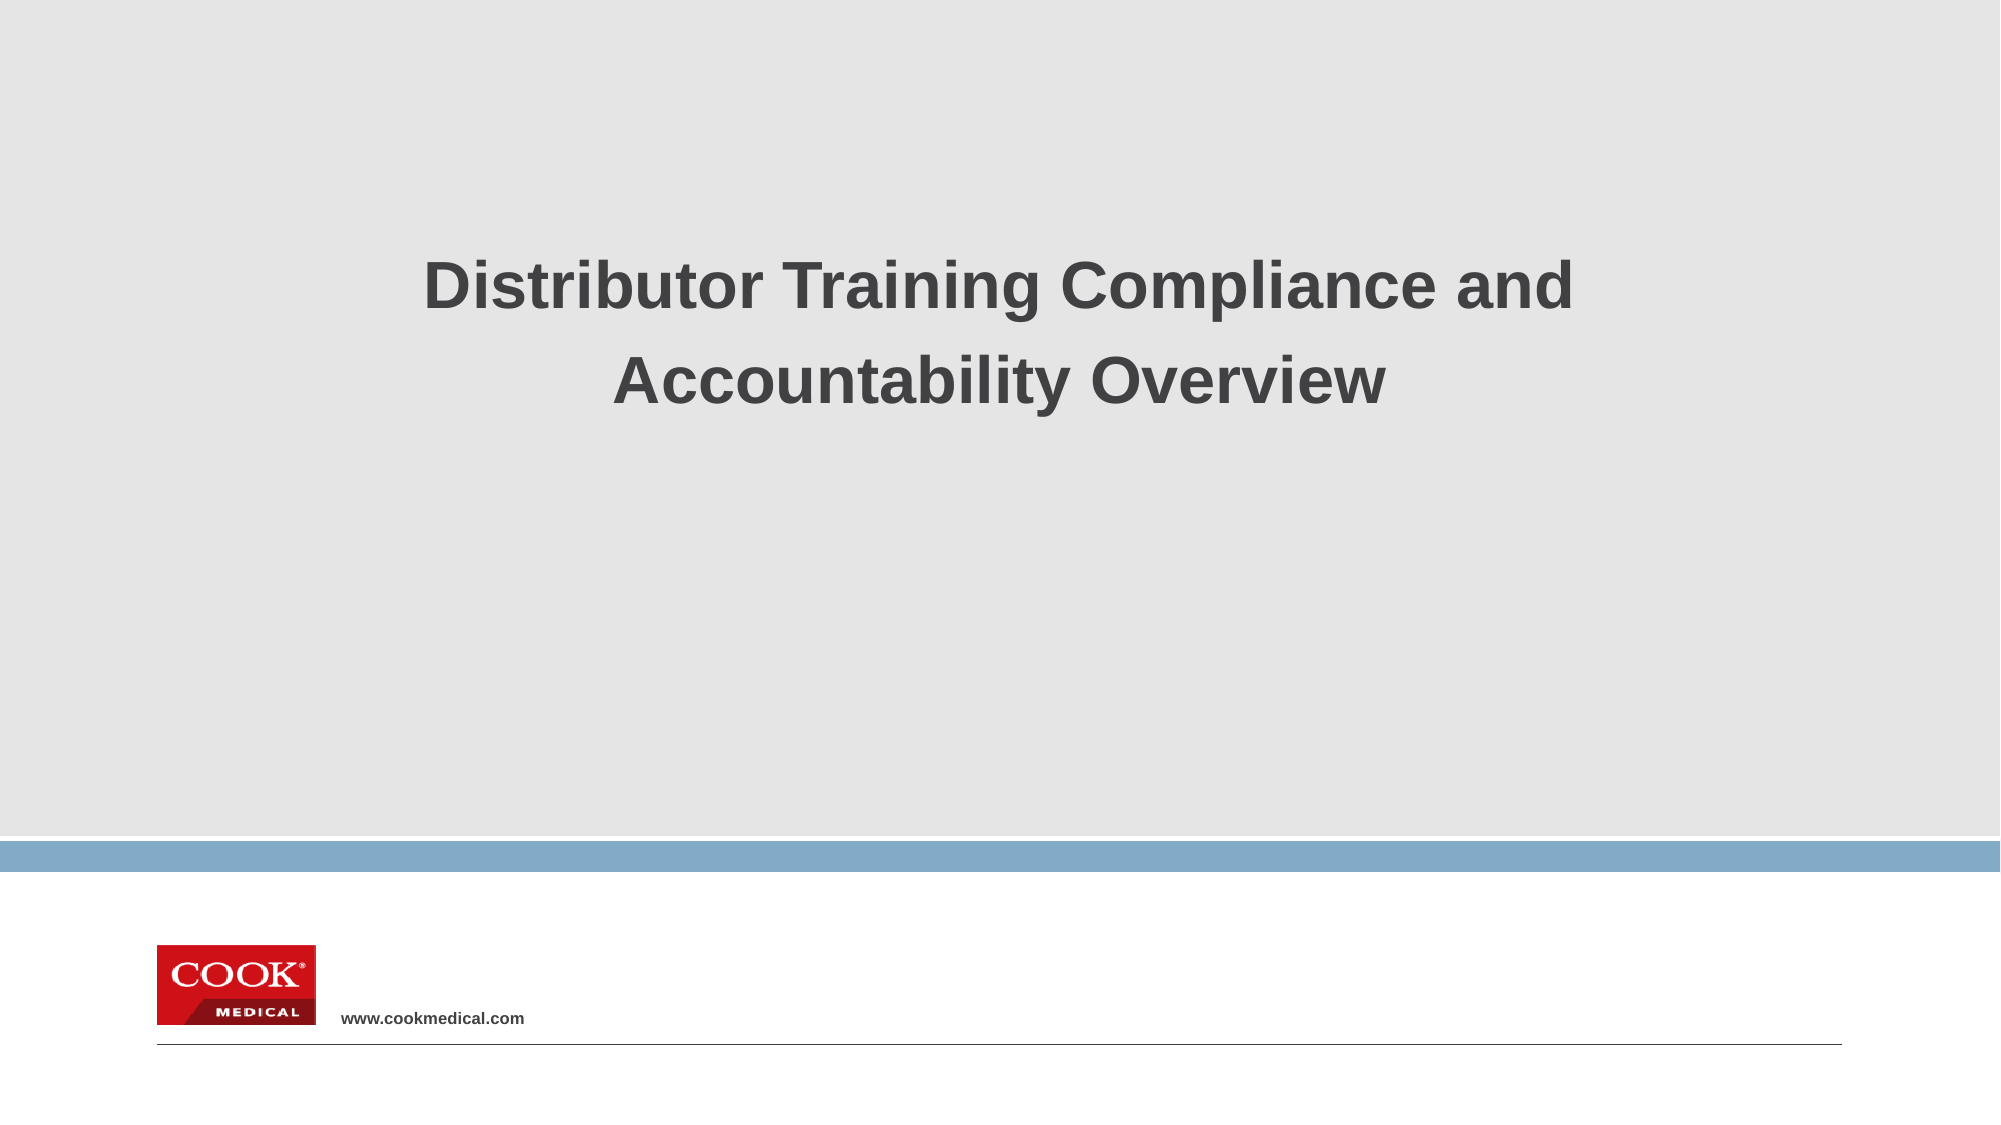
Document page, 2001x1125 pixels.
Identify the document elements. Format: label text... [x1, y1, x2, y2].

title Distributor Training Compliance and Accountability Overview [368, 225, 1632, 464]
picture [157, 945, 316, 1025]
